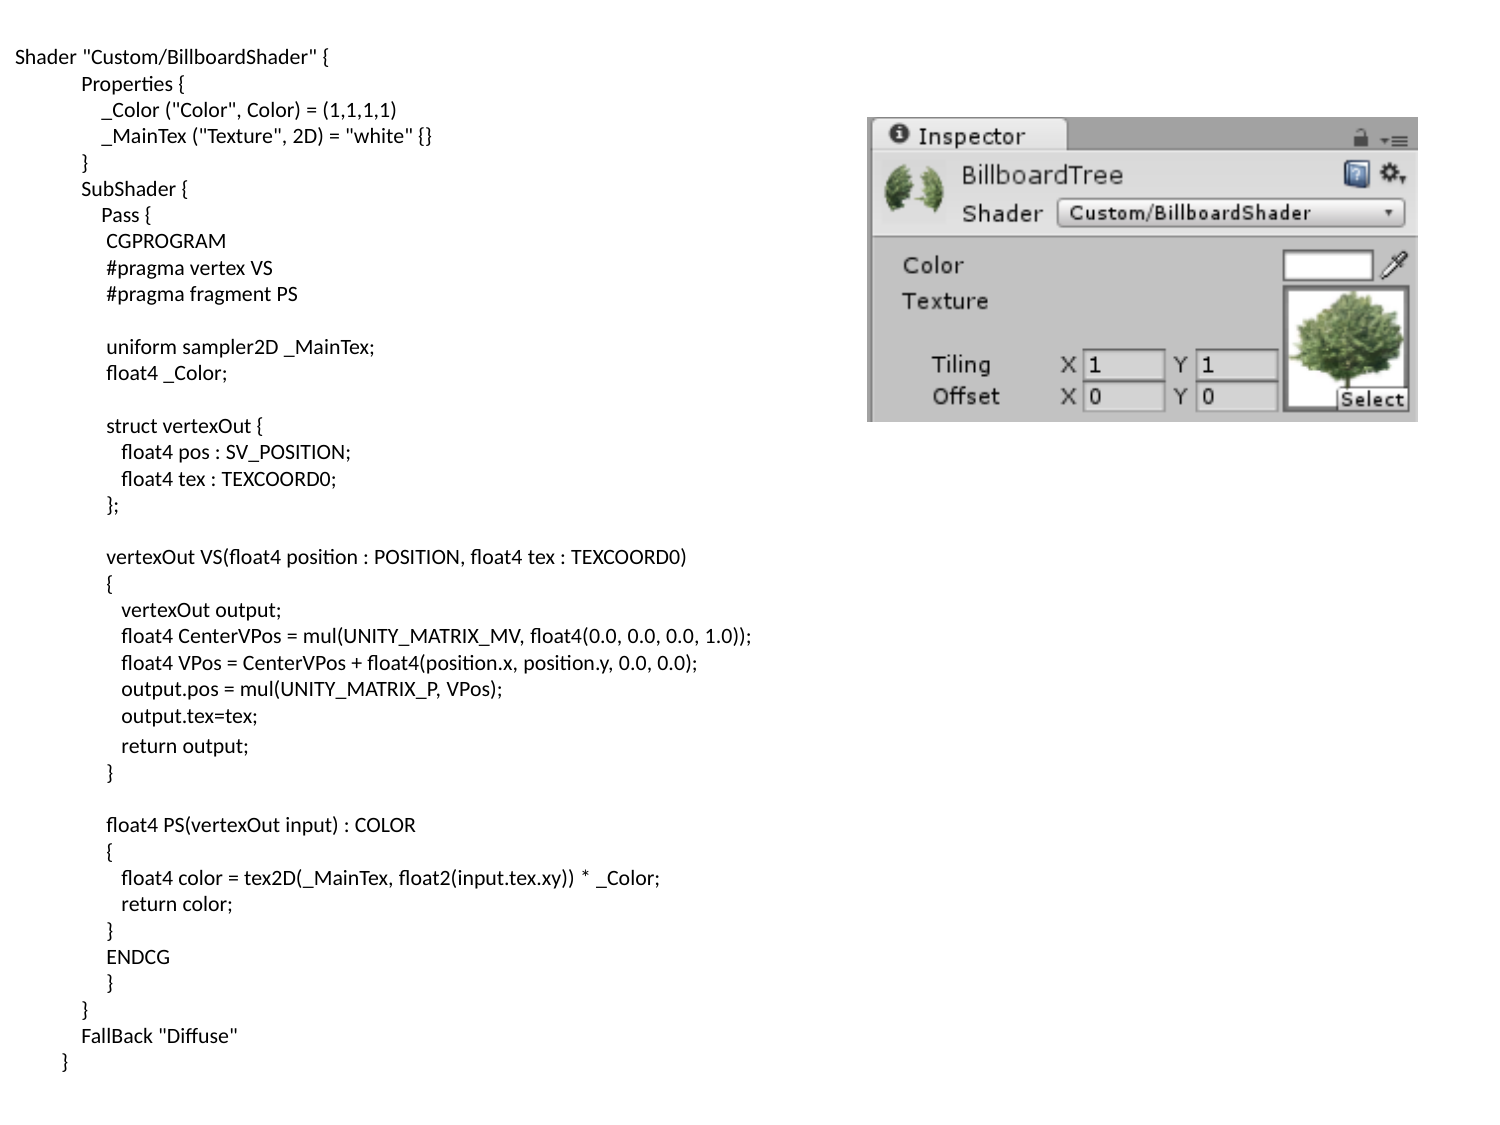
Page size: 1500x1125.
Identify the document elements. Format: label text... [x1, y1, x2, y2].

list Shader "Custom/BillboardShader" { Properties { _Color ("Color", Color) = (1,1,1,1) _MainTex ("Texture", 2D) = "white" {} } SubShader { Pass { CGPROGRAM #pragma vertex VS #pragma fragment PS uniform sampler2D _MainTex; float4 _Color; struct vertexOut { float4 pos : SV_POSITION; float4 tex : TEXCOORD0; }; vertexOut VS(float4 position : POSITION, float4 tex : TEXCOORD0) { vertexOut output; float4 CenterVPos = mul(UNITY_MATRIX_MV, float4(0.0, 0.0, 0.0, 1.0)); float4 VPos = CenterVPos + float4(position.x, position.y, 0.0, 0.0); output.pos = mul(UNITY_MATRIX_P, VPos); output.tex=tex; return output; } float4 PS(vertexOut input) : COLOR { float4 color = tex2D(_MainTex, float2(input.tex.xy)) * _Color; return color; } ENDCG } } FallBack "Diffuse" } [0, 35, 1500, 1114]
picture [866, 116, 1419, 423]
